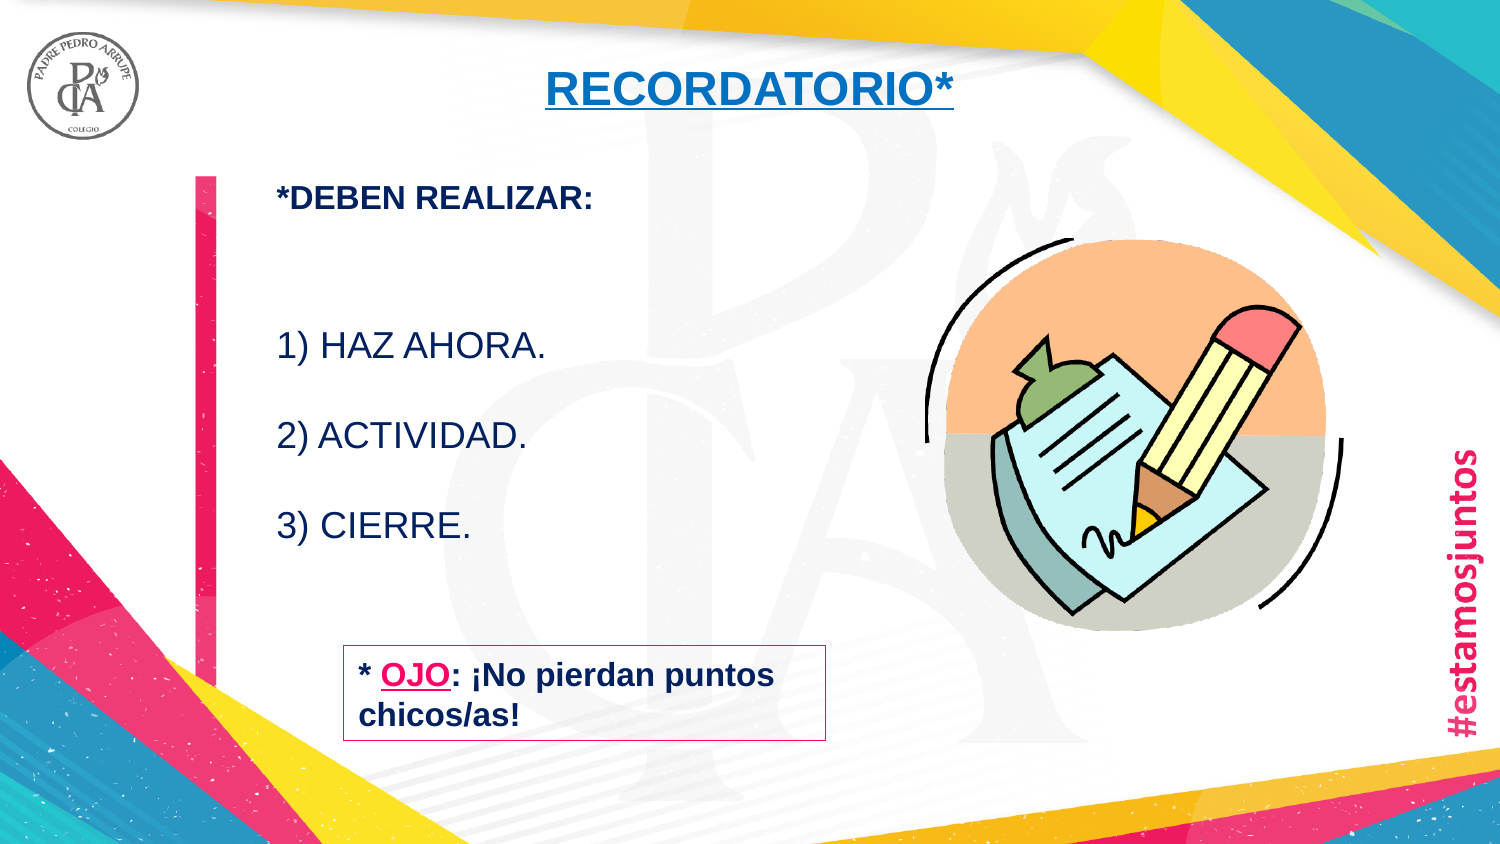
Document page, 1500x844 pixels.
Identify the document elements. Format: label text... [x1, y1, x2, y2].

text_box *DEBEN REALIZAR: [261, 169, 1071, 224]
text_box RECORDATORIO* [488, 50, 1012, 123]
text_box 1) HAZ AHORA. 2) ACTIVIDAD. 3) CIERRE. [261, 314, 808, 554]
picture [0, 0, 1500, 844]
text_box * OJO: ¡No pierdan puntos chicos/as! [343, 645, 826, 741]
